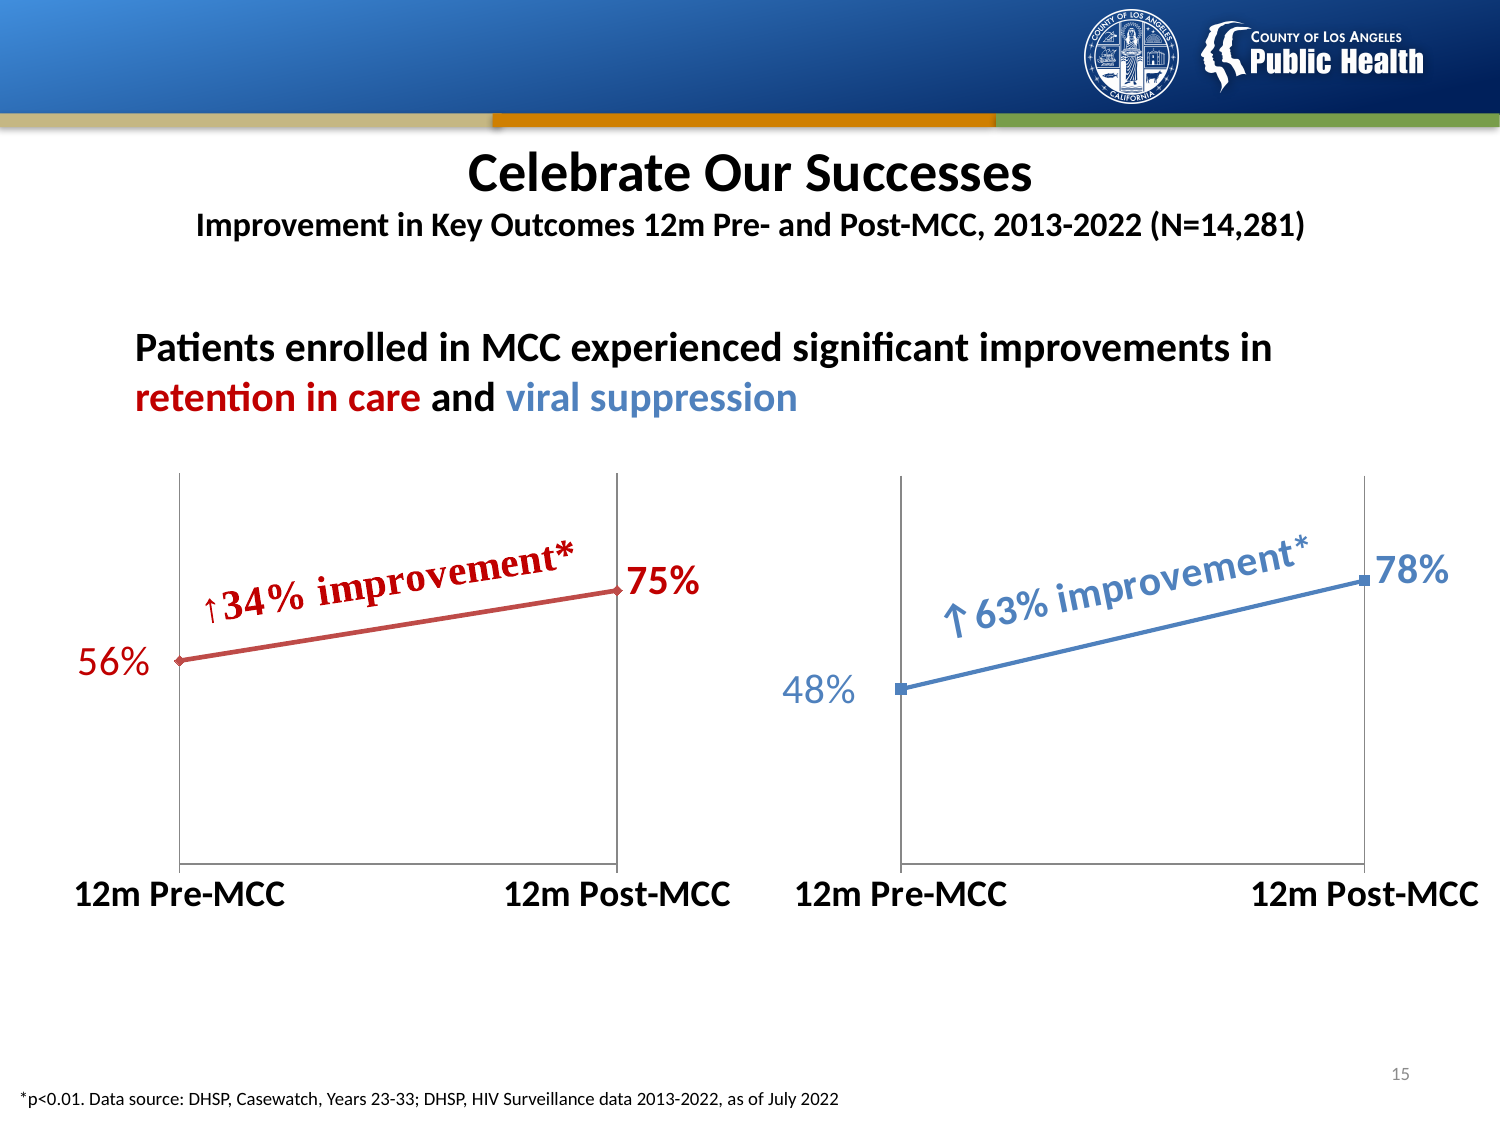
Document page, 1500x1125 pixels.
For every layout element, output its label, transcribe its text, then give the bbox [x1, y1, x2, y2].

text_box *p<0.01. Data source: DHSP, Casewatch, Years 23-33; DHSP, HIV Surveillance data 2013-2022, as of July 2022 [3, 1079, 1017, 1125]
picture [1201, 21, 1423, 93]
slide_number 14 [1337, 1042, 1425, 1103]
text_box Celebrate Our Successes Improvement in Key Outcomes 12m Pre- and Post-MCC, 2013-2022 (N=14,281) [77, 132, 1425, 246]
chart [746, 427, 1488, 917]
text_box Patients enrolled in MCC experienced significant improvements in retention in care and viral suppression [120, 312, 1417, 428]
chart [27, 424, 732, 917]
picture [1084, 9, 1179, 104]
